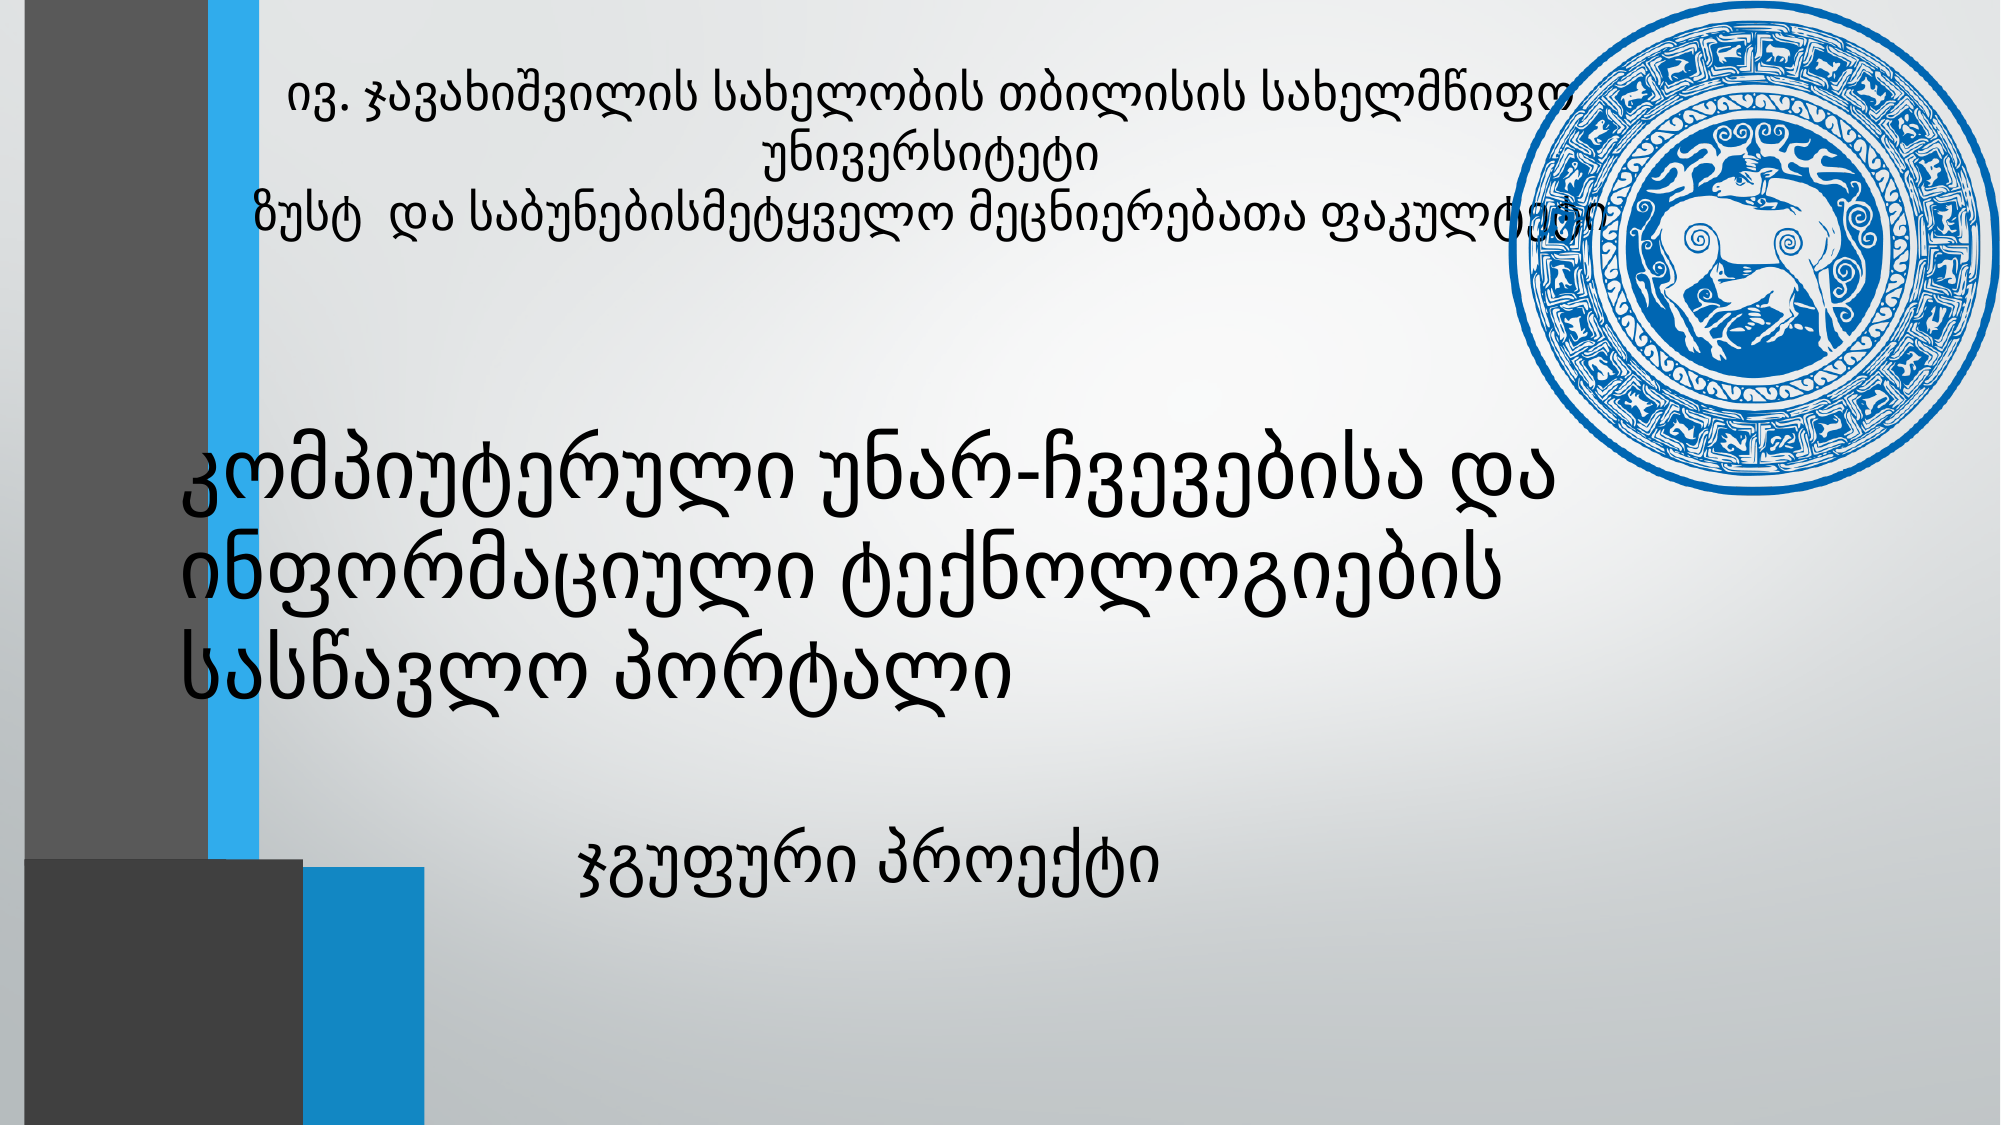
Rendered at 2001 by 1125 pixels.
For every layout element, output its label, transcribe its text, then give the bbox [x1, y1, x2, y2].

picture [260, 0, 2001, 1125]
text_box ივ. ჯავახიშვილის სახელობის თბილისის სახელმწიფო უნივერსიტეტი ზუსტ და საბუნებისმეტყველო მეცნიერებათა ფაკულტეტი [109, 52, 1502, 248]
picture [0, 0, 24, 1125]
text_box კომპიუტერული უნარ-ჩვევებისა და ინფორმაციული ტექნოლოგიების სასწავლო პორტალი ჯგუფური პროექტი [165, 408, 1576, 750]
